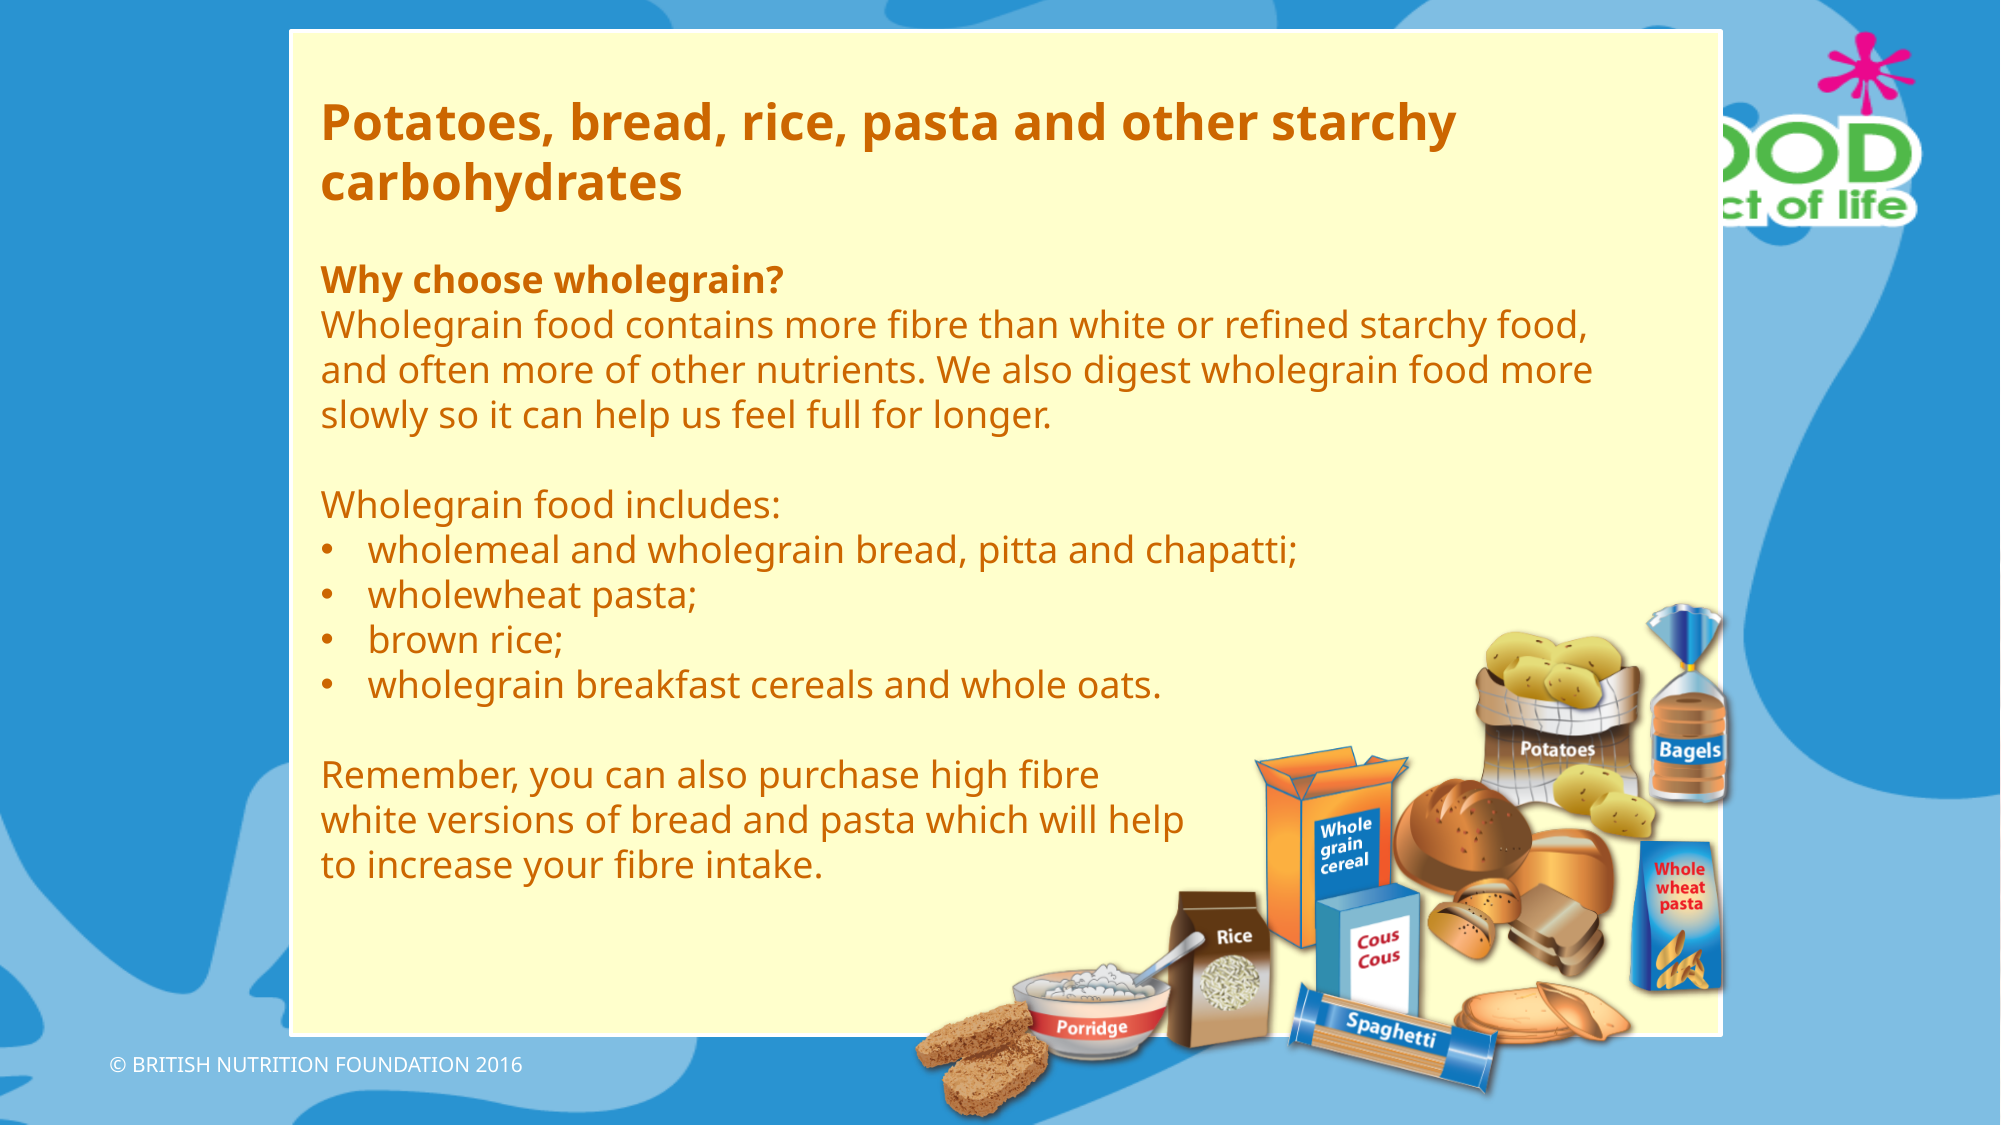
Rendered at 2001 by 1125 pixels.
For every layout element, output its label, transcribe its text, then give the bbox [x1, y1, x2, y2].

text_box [910, 597, 1761, 1125]
picture [0, 0, 2001, 1125]
list Potatoes, bread, rice, pasta and other starchy carbohydrates Why choose wholegrain? Wholegrain food contains more fibre than white or refined starchy food, and often more of other nutrients. We also digest wholegrain food more slowly so it can help us feel full for longer. Wholegrain food includes: wholemeal and wholegrain bread, pitta and chapatti; wholewheat pasta; brown rice; wholegrain breakfast cereals and whole oats. Remember, you can also purchase high fibre white versions of bread and pasta which will help to increase your fibre intake. [289, 29, 1723, 1037]
